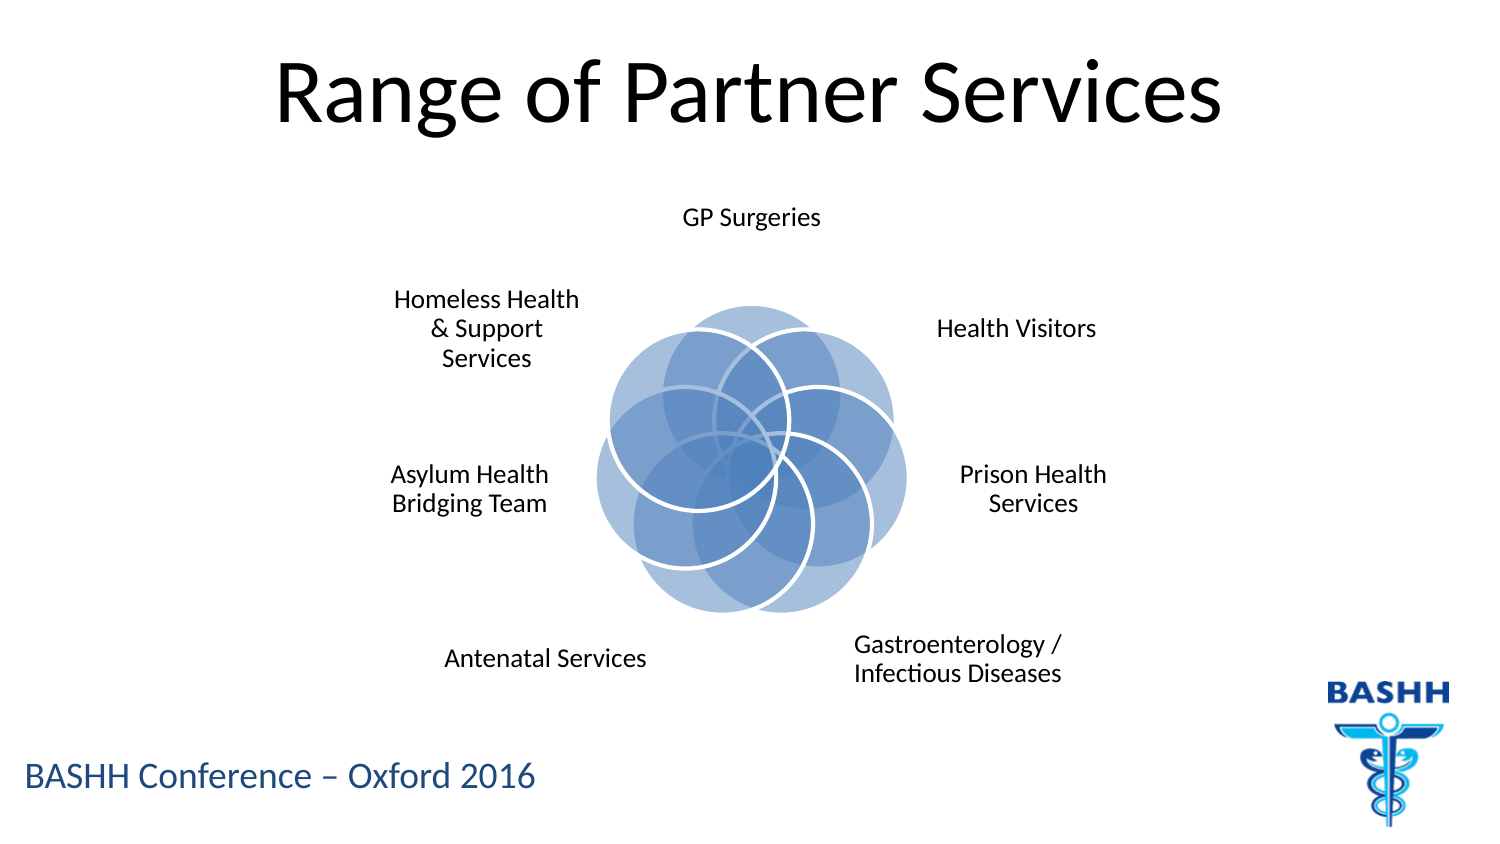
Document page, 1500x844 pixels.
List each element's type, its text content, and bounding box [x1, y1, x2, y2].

title Range of Partner Services [111, 31, 1388, 140]
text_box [76, 161, 1427, 719]
picture [1328, 681, 1449, 832]
picture [1382, 719, 1396, 729]
